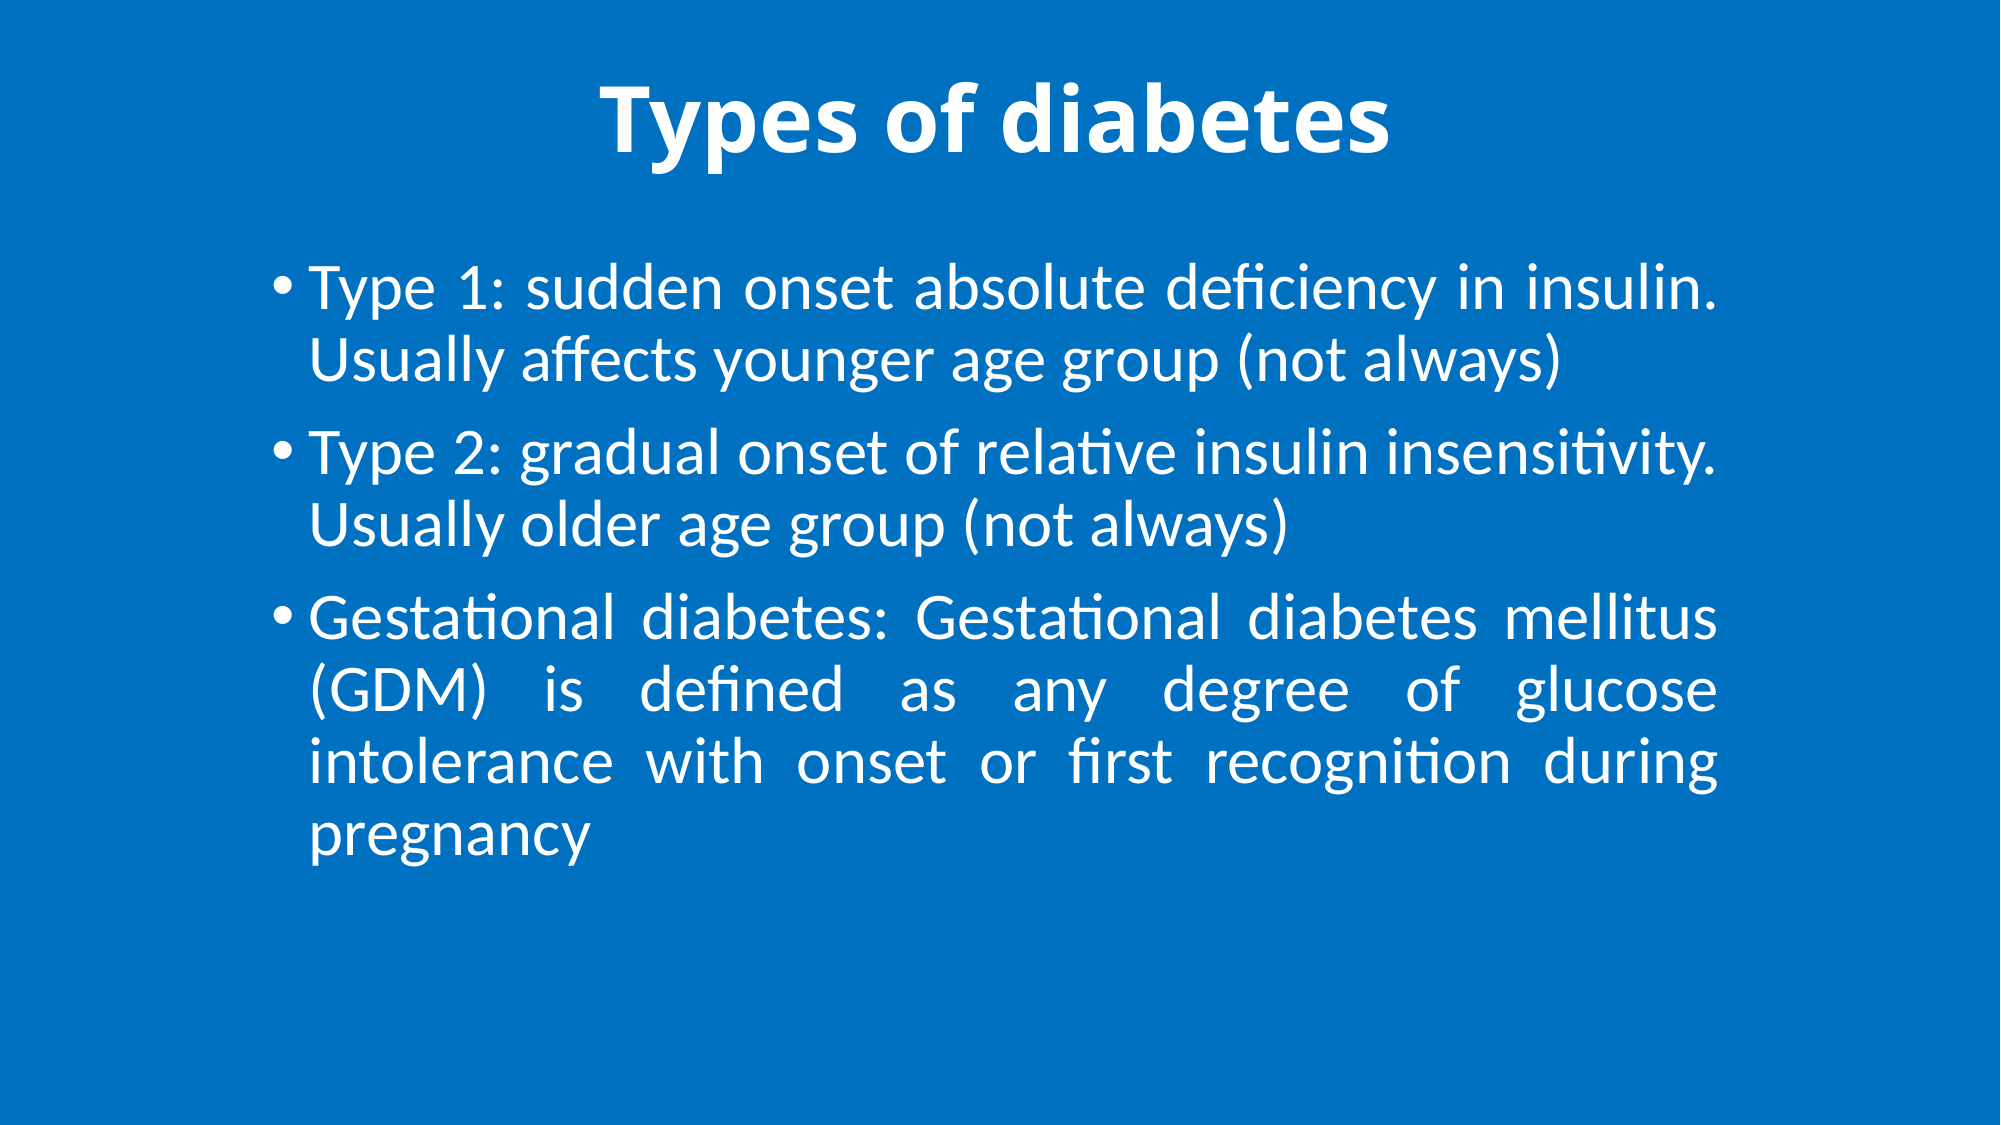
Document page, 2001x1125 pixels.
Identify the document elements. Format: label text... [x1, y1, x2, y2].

list Type 1: sudden onset absolute deficiency in insulin. Usually affects younger age group (not always) Type 2: gradual onset of relative insulin insensitivity. Usually older age group (not always) Gestational diabetes: Gestational diabetes mellitus (GDM) is defined as any degree of glucose intolerance with onset or first recognition during pregnancy [256, 244, 1735, 933]
title Types of diabetes [133, 63, 1859, 183]
